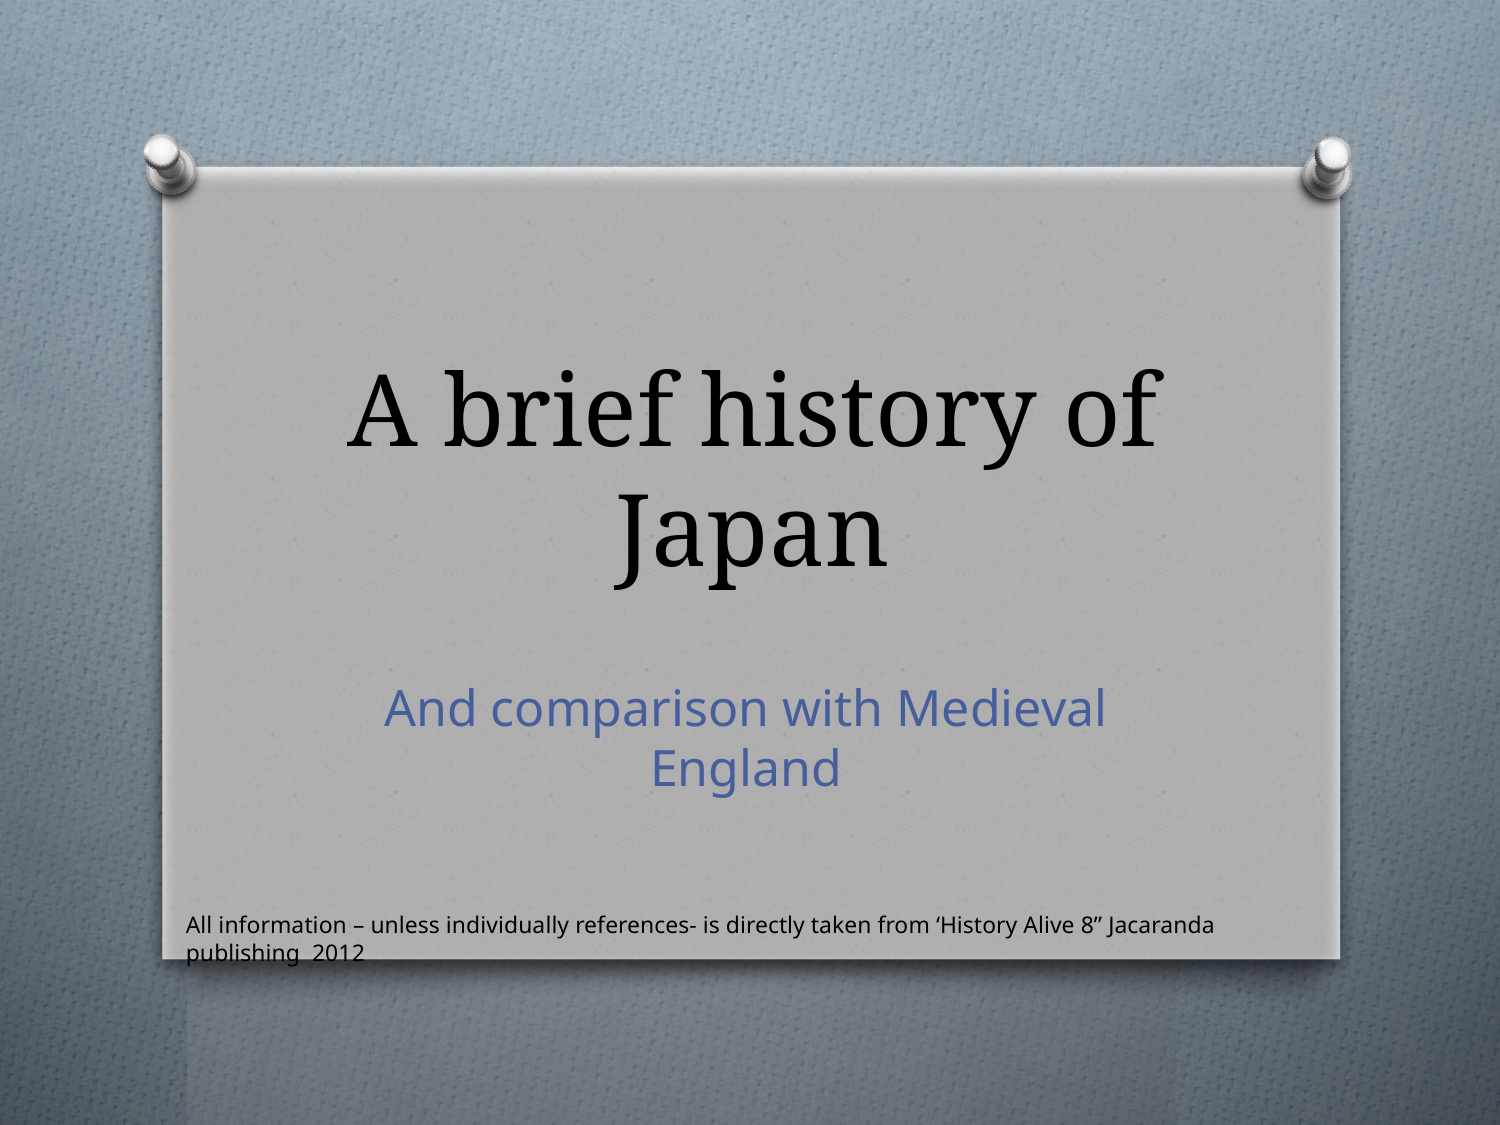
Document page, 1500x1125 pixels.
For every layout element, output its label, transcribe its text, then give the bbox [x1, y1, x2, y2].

text_box All information – unless individually references- is directly taken from ‘History Alive 8” Jacaranda publishing 2012 [171, 903, 1329, 973]
subtitle And comparison with Medieval England [277, 668, 1215, 784]
picture [1274, 109, 1396, 230]
title A brief history of Japan [283, 294, 1223, 595]
picture [112, 100, 235, 224]
